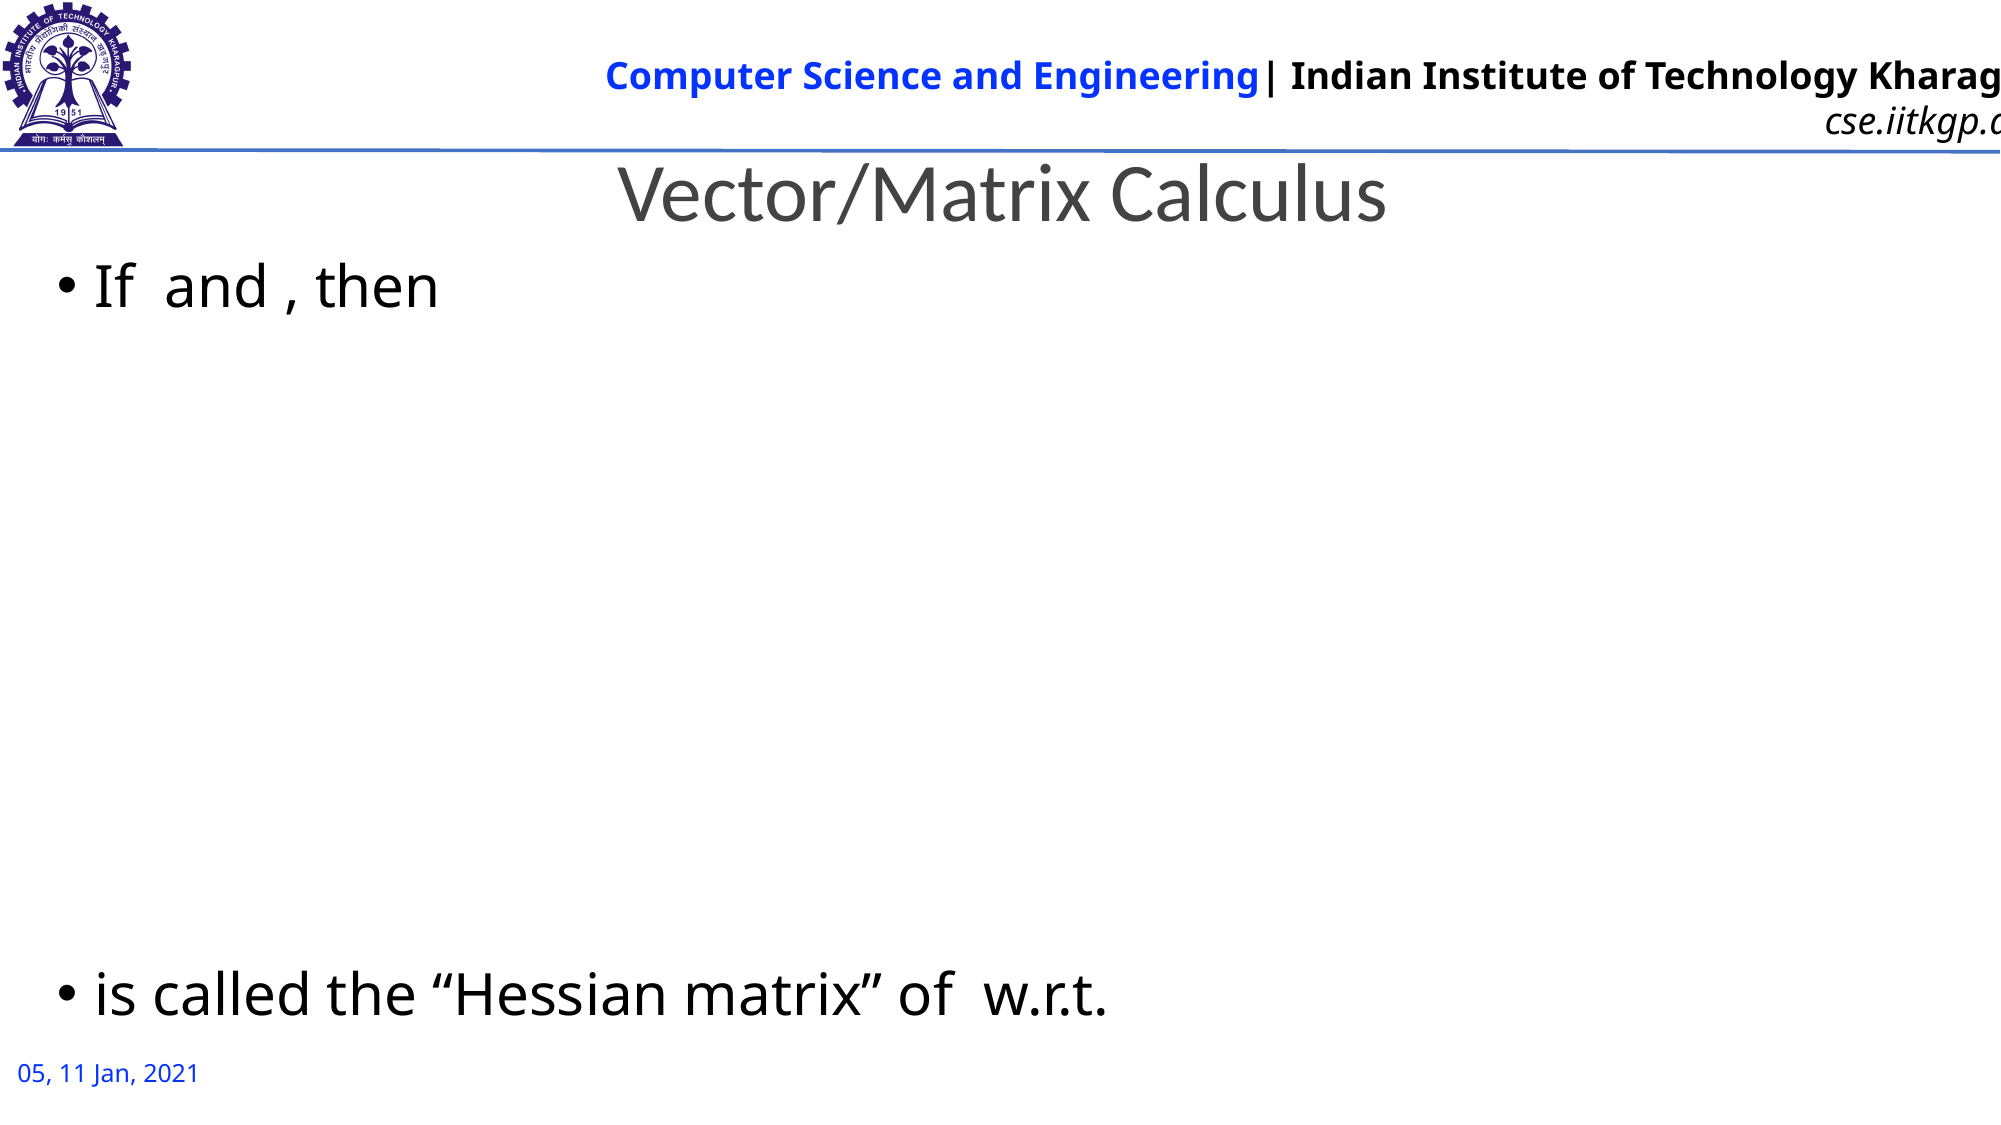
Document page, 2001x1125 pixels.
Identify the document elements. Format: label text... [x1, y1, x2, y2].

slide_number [2, 1042, 331, 1103]
picture [2, 2, 131, 147]
text_box Vector/Matrix Calculus [305, 123, 1702, 218]
